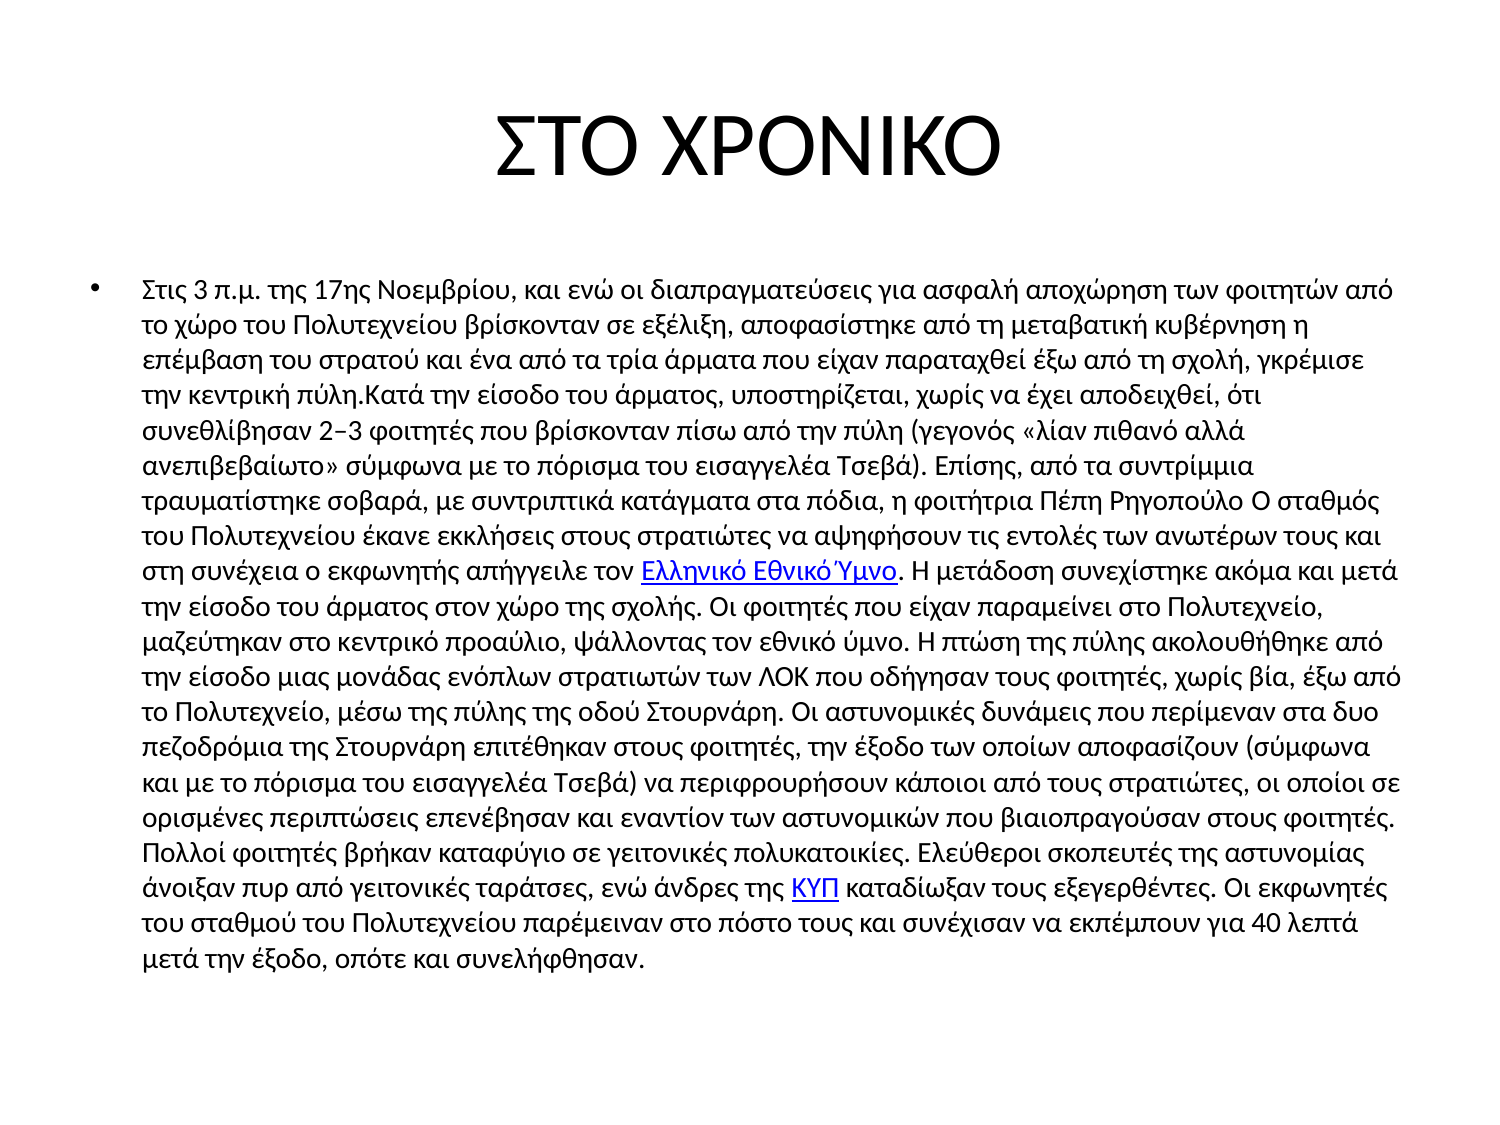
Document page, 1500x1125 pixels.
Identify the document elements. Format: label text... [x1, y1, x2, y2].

title ΣΤΟ ΧΡΟΝΙΚΟ [75, 45, 1425, 233]
list Στις 3 π.μ. της 17ης Νοεμβρίου, και ενώ οι διαπραγματεύσεις για ασφαλή αποχώρηση των φοιτητών από το χώρο του Πολυτεχνείου βρίσκονταν σε εξέλιξη, αποφασίστηκε από τη μεταβατική κυβέρνηση η επέμβαση του στρατού και ένα από τα τρία άρματα που είχαν παραταχθεί έξω από τη σχολή, γκρέμισε την κεντρική πύλη.Κατά την είσοδο του άρματος, υποστηρίζεται, χωρίς να έχει αποδειχθεί, ότι συνεθλίβησαν 2–3 φοιτητές που βρίσκονταν πίσω από την πύλη (γεγονός «λίαν πιθανό αλλά ανεπιβεβαίωτο» σύμφωνα με το πόρισμα του εισαγγελέα Τσεβά). Επίσης, από τα συντρίμμια τραυματίστηκε σοβαρά, με συντριπτικά κατάγματα στα πόδια, η φοιτήτρια Πέπη Ρηγοπούλο Ο σταθμός του Πολυτεχνείου έκανε εκκλήσεις στους στρατιώτες να αψηφήσουν τις εντολές των ανωτέρων τους και στη συνέχεια ο εκφωνητής απήγγειλε τον Ελληνικό Εθνικό Ύμνο. Η μετάδοση συνεχίστηκε ακόμα και μετά την είσοδο του άρματος στον χώρο της σχολής. Οι φοιτητές που είχαν παραμείνει στο Πολυτεχνείο, μαζεύτηκαν στο κεντρικό προαύλιο, ψάλλοντας τον εθνικό ύμνο. Η πτώση της πύλης ακολουθήθηκε από την είσοδο μιας μονάδας ενόπλων στρατιωτών των ΛΟΚ που οδήγησαν τους φοιτητές, χωρίς βία, έξω από το Πολυτεχνείο, μέσω της πύλης της οδού Στουρνάρη. Οι αστυνομικές δυνάμεις που περίμεναν στα δυο πεζοδρόμια της Στουρνάρη επιτέθηκαν στους φοιτητές, την έξοδο των οποίων αποφασίζουν (σύμφωνα και με το πόρισμα του εισαγγελέα Τσεβά) να περιφρουρήσουν κάποιοι από τους στρατιώτες, οι οποίοι σε ορισμένες περιπτώσεις επενέβησαν και εναντίον των αστυνομικών που βιαιοπραγούσαν στους φοιτητές. Πολλοί φοιτητές βρήκαν καταφύγιο σε γειτονικές πολυκατοικίες. Ελεύθεροι σκοπευτές της αστυνομίας άνοιξαν πυρ από γειτονικές ταράτσες, ενώ άνδρες της ΚΥΠ καταδίωξαν τους εξεγερθέντες. Οι εκφωνητές του σταθμού του Πολυτεχνείου παρέμειναν στο πόστο τους και συνέχισαν να εκπέμπουν για 40 λεπτά μετά την έξοδο, οπότε και συνελήφθησαν. [75, 262, 1425, 1005]
